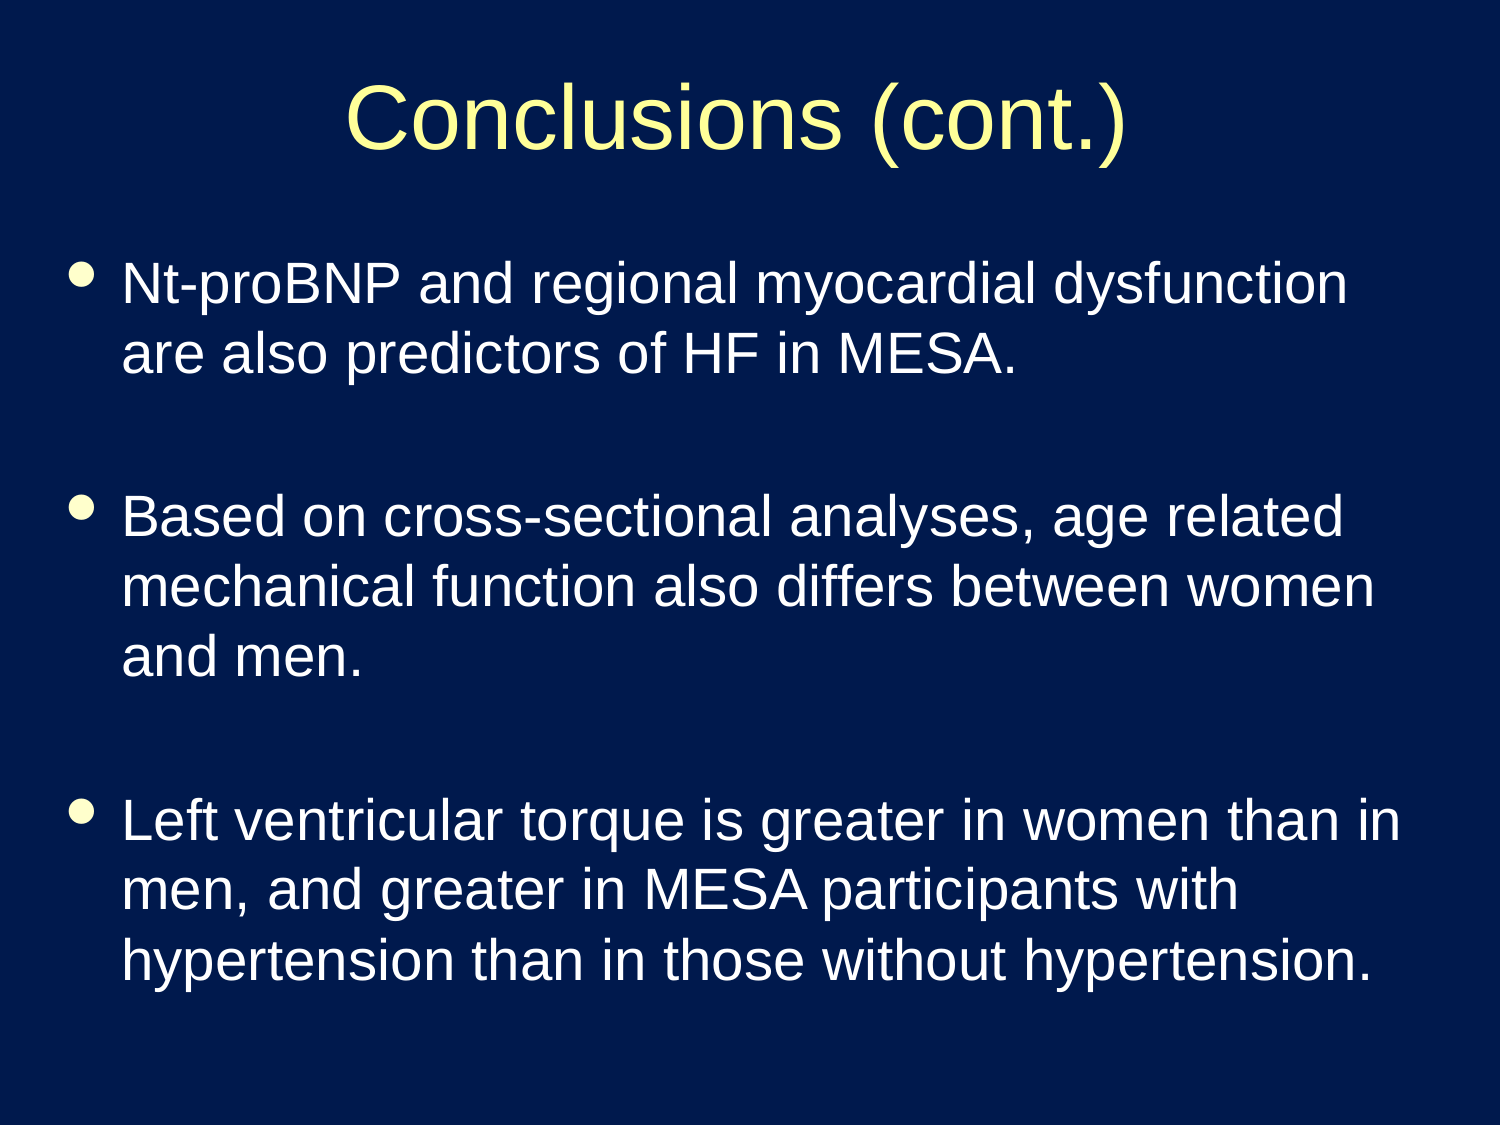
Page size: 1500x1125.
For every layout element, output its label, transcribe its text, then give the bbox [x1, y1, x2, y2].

title Conclusions (cont.) [62, 49, 1413, 176]
list Nt-proBNP and regional myocardial dysfunction are also predictors of HF in MESA. Based on cross-sectional analyses, age related mechanical function also differs between women and men. Left ventricular torque is greater in women than in men, and greater in MESA participants with hypertension than in those without hypertension. [49, 237, 1463, 849]
